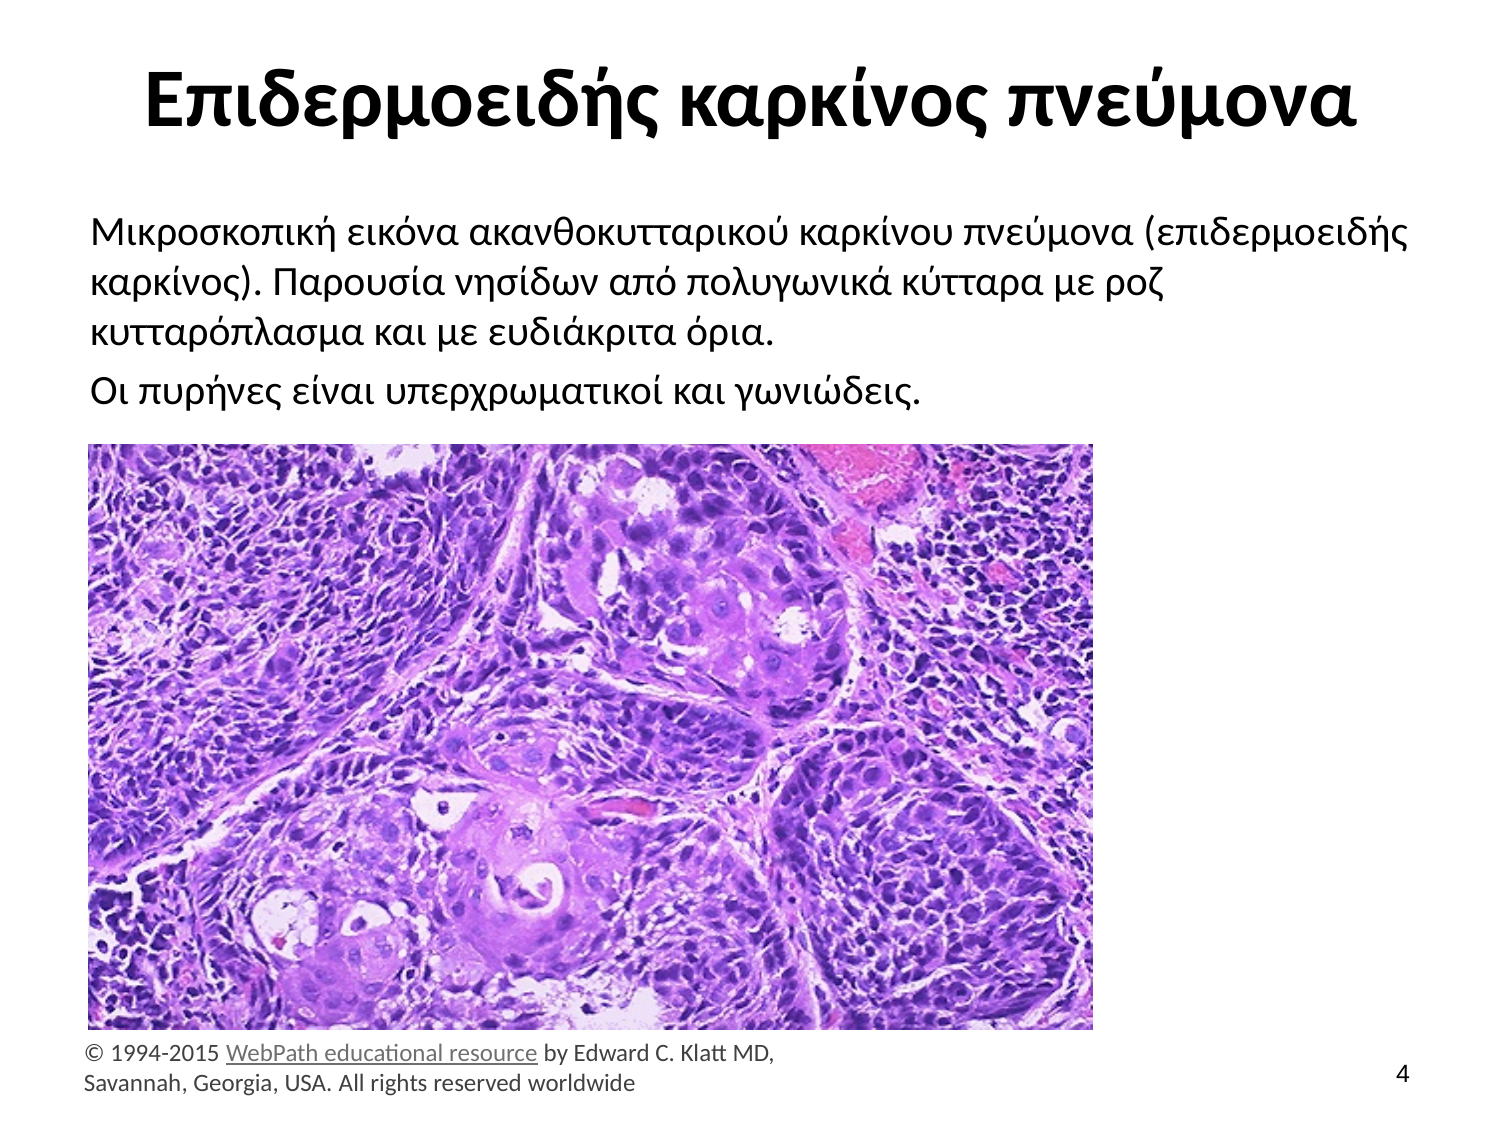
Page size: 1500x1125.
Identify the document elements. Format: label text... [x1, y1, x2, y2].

title Επιδερμοειδής καρκίνος πνεύμονα [76, 19, 1427, 169]
list Μικροσκοπική εικόνα ακανθοκυτταρικού καρκίνου πνεύμονα (επιδερμοειδής καρκίνος). Παρουσία νησίδων από πολυγωνικά κύτταρα με ροζ κυτταρόπλασμα και με ευδιάκριτα όρια. Οι πυρήνες είναι υπερχρωματικοί και γωνιώδεις. [75, 196, 1425, 1024]
picture [88, 444, 1093, 1030]
slide_number 3 [1074, 1042, 1425, 1103]
text_box © 1994-2015 WebPath educational resource by Edward C. Klatt MD, Savannah, Georgia, USA. All rights reserved worldwide [69, 1029, 820, 1104]
